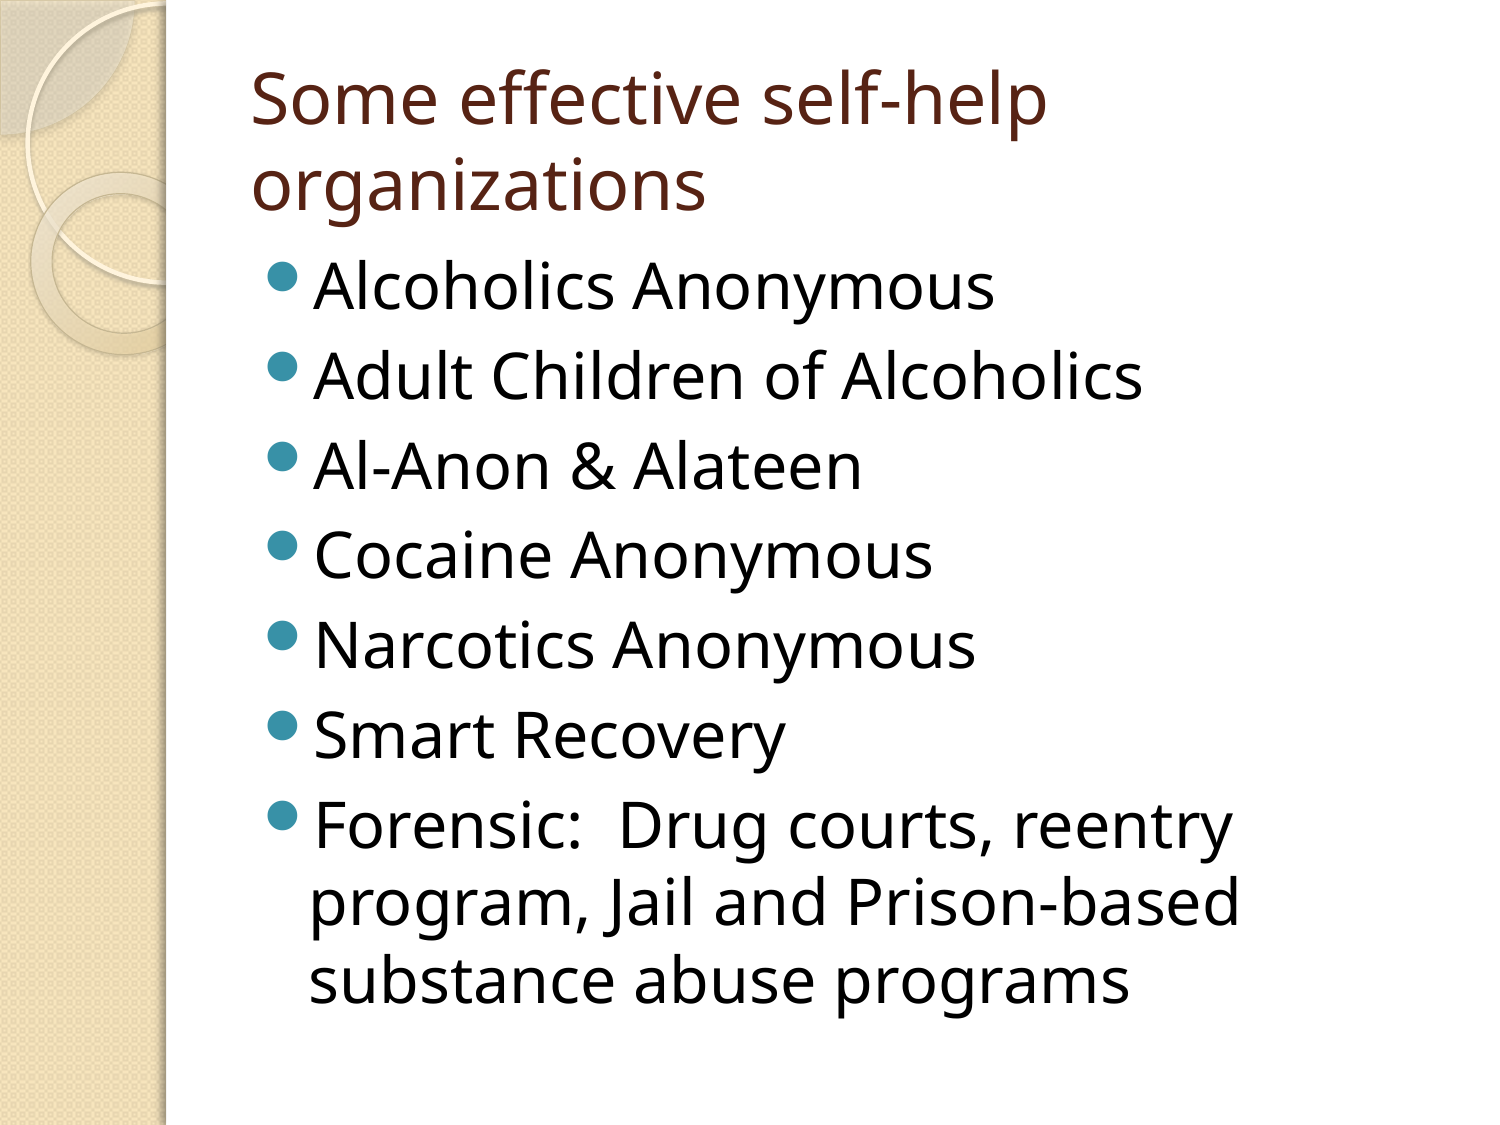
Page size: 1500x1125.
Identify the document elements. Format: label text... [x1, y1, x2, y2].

title Some effective self-help organizations [235, 45, 1466, 233]
list Alcoholics Anonymous Adult Children of Alcoholics Al-Anon & Alateen Cocaine Anonymous Narcotics Anonymous Smart Recovery Forensic: Drug courts, reentry program, Jail and Prison-based substance abuse programs [235, 237, 1466, 1025]
